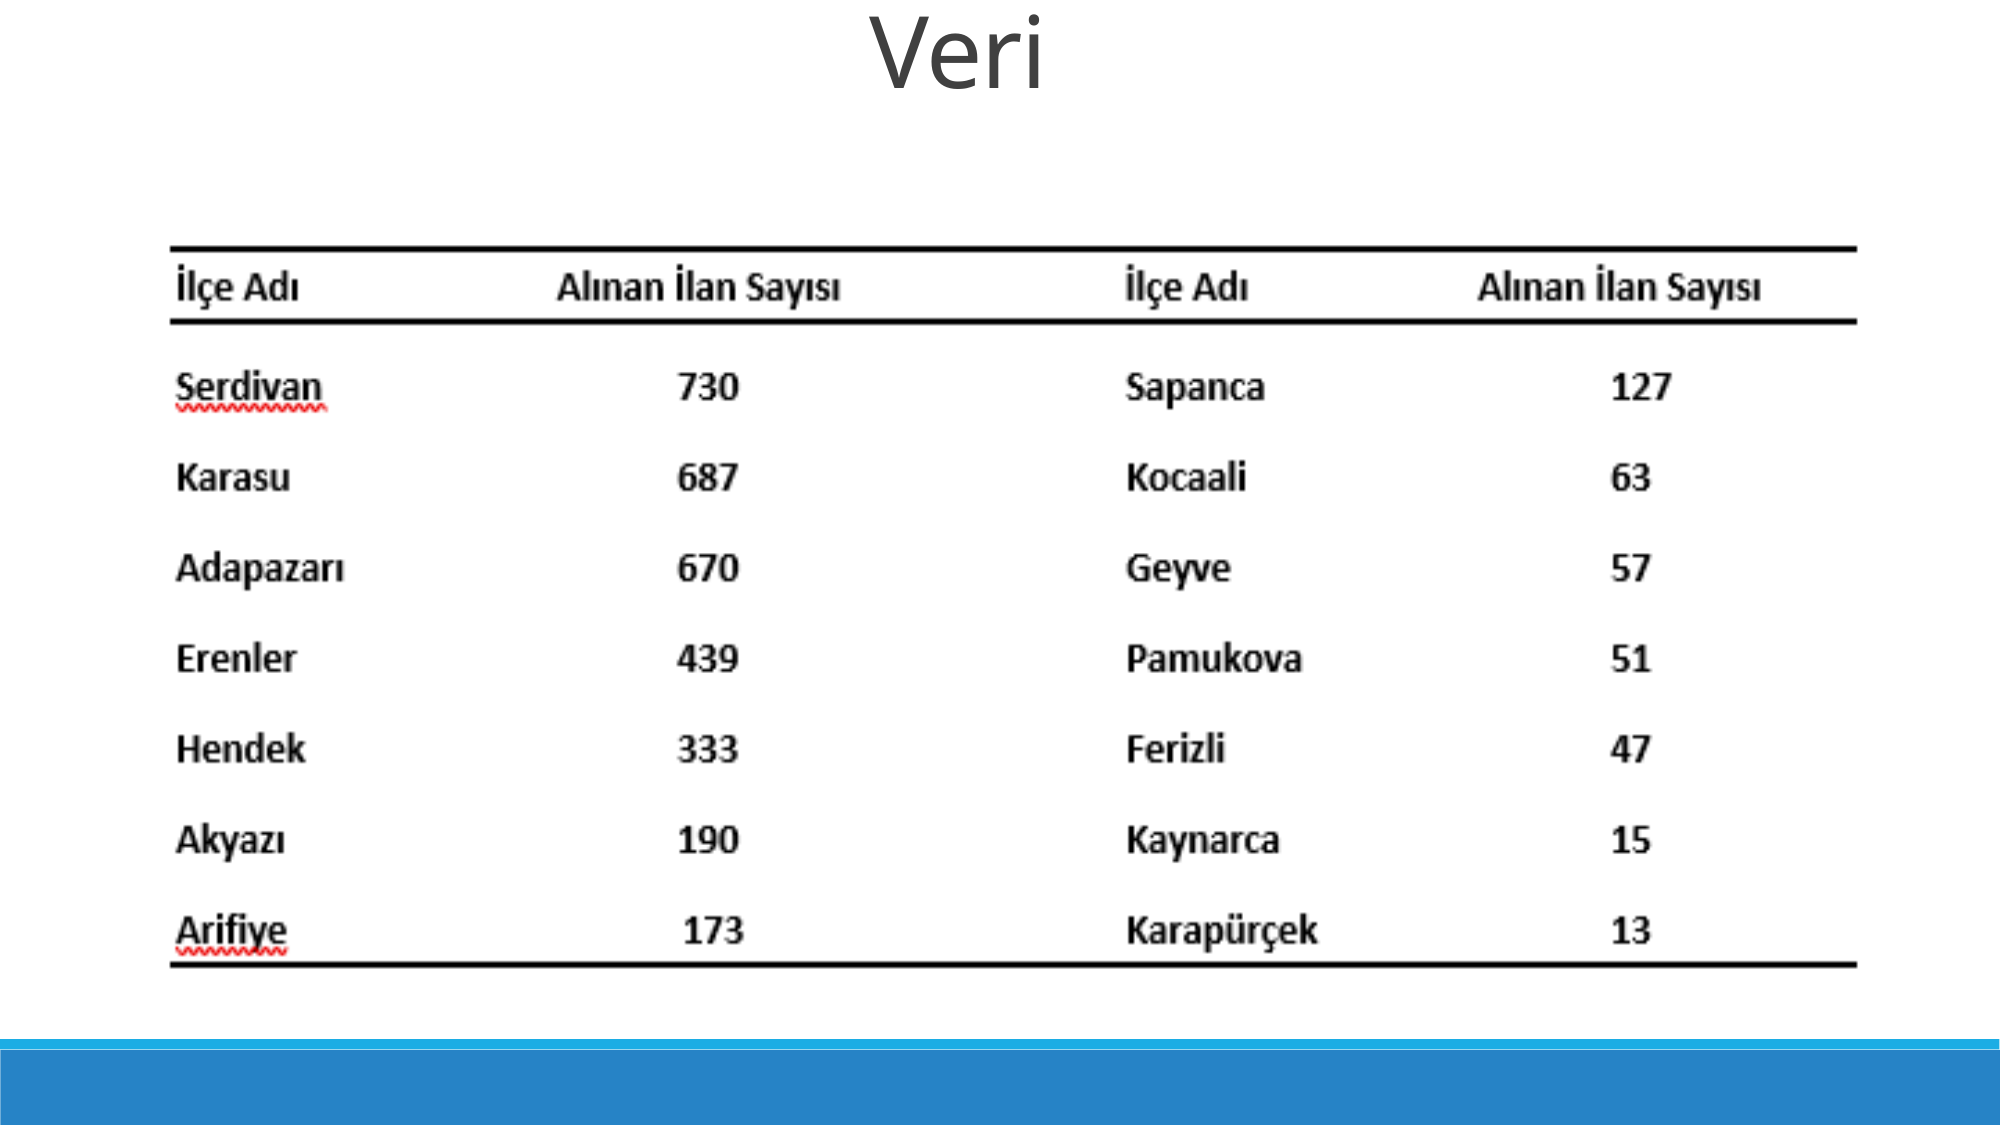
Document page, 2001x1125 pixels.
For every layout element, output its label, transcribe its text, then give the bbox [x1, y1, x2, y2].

picture [96, 230, 1962, 996]
title Veri [58, 0, 1859, 175]
